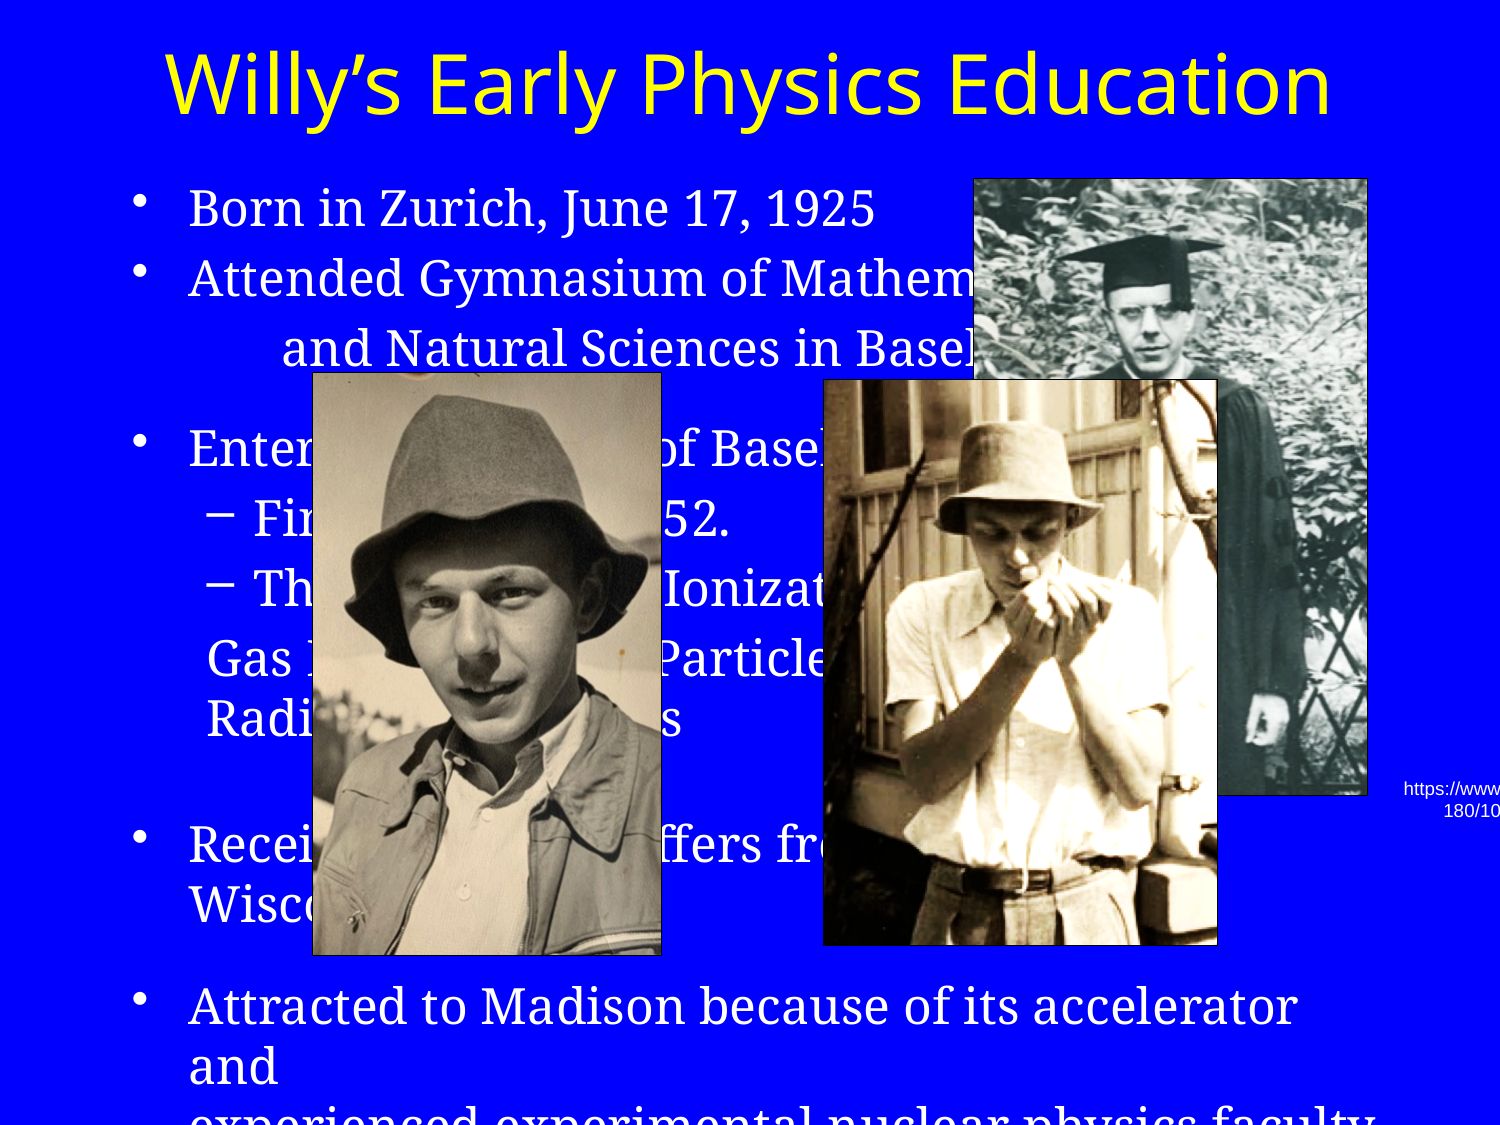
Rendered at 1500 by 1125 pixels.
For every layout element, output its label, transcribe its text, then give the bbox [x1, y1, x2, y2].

picture [823, 178, 1368, 946]
list Born in Zurich, June 17, 1925 Attended Gymnasium of Mathematics and Natural Sciences in Basel Entered University of Basel in 1944 Finished Ph.D. 1952. Thesis topic: The Ionization of Gas Mixtures by a-Particles from Radioactive Sources Received post-doc offers from Stanford and Wisconsin. Attracted to Madison because of its accelerator and experienced experimental nuclear physics faculty (Ray Herb, Heinz Barschall, and Hugh Richards). [116, 168, 1392, 1007]
picture [312, 372, 662, 957]
title Willy’s Early Physics Education [112, 0, 1388, 175]
text_box https://www.tandfonline.com/doi/full/10. 180/10619127.2022.2029300 [1388, 768, 1500, 829]
